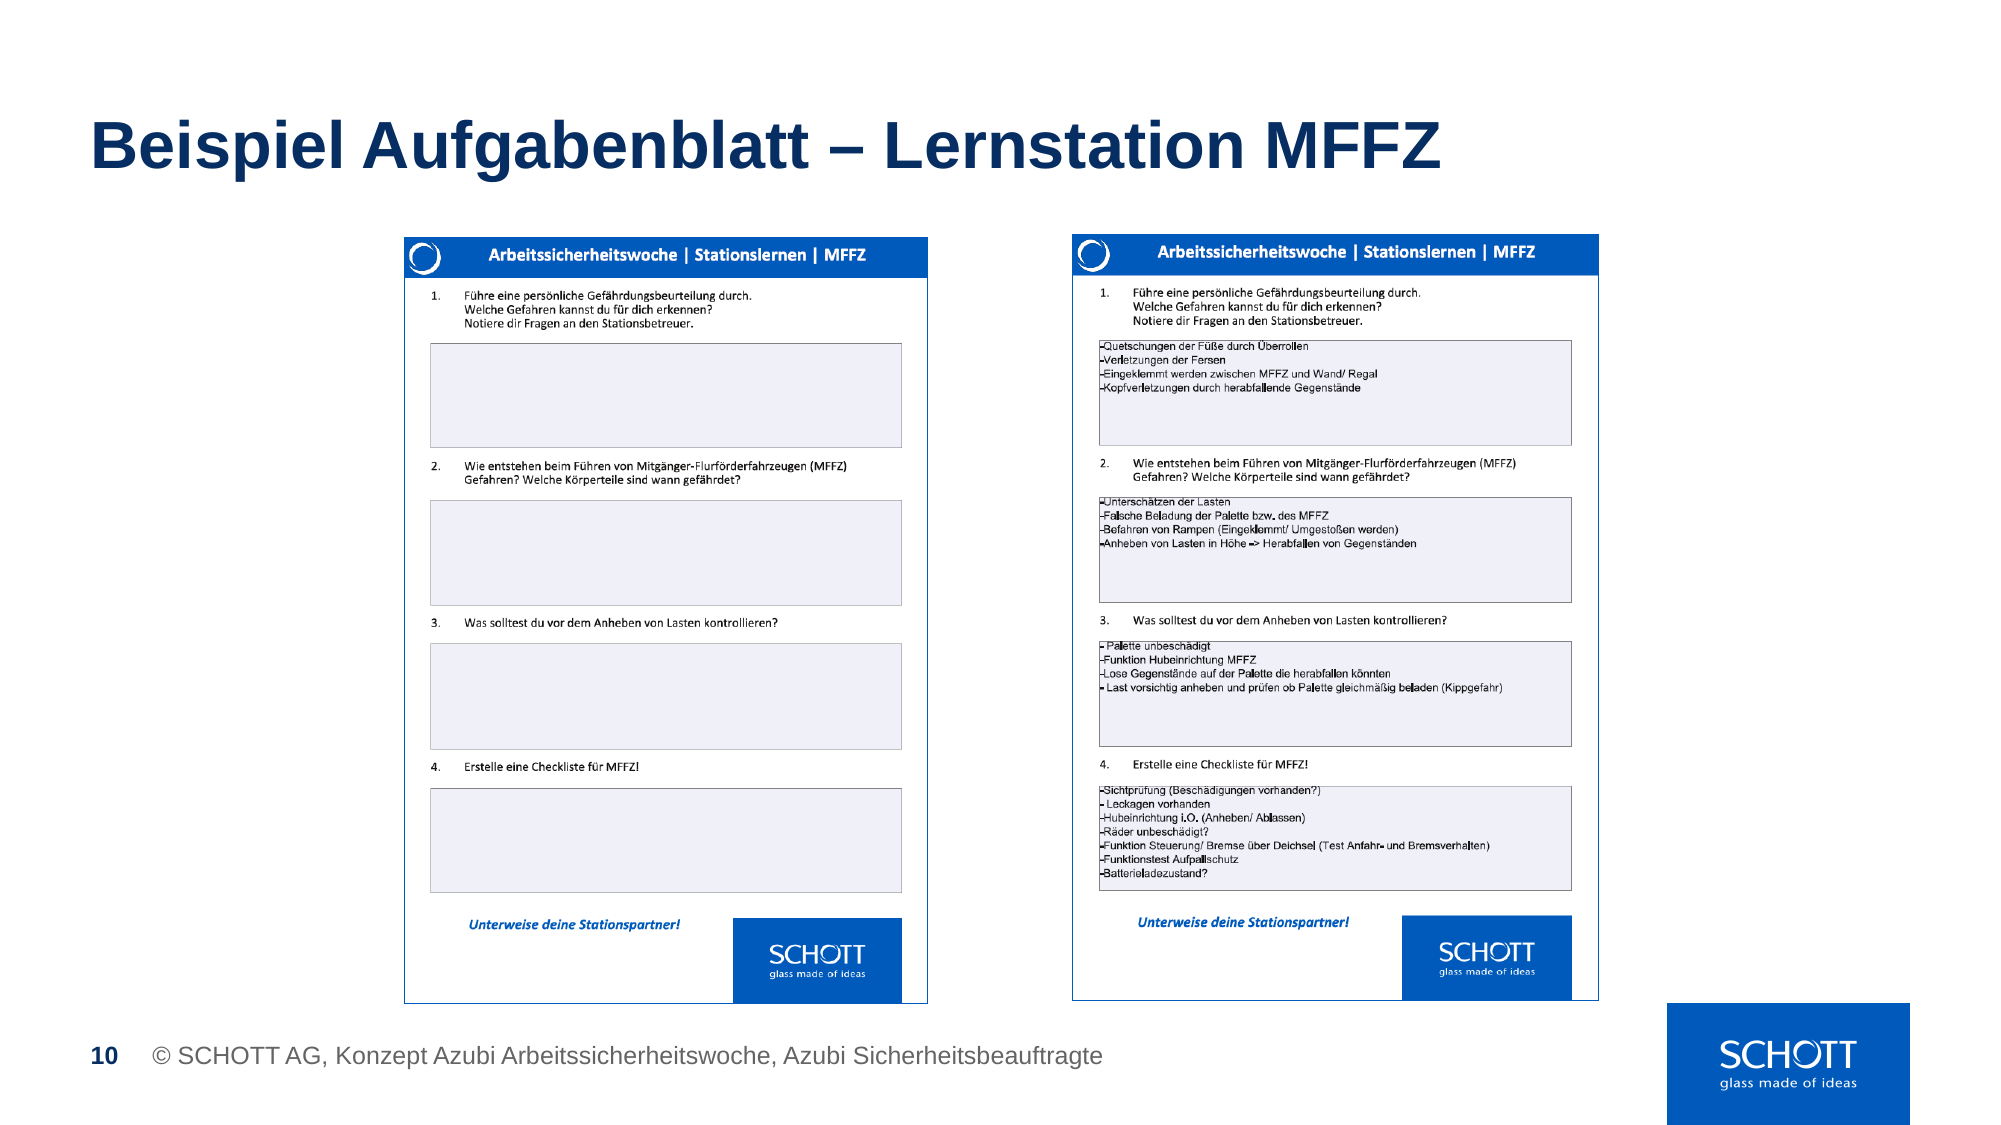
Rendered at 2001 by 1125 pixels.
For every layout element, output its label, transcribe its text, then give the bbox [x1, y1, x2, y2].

footer © SCHOTT AG, Konzept Azubi Arbeitssicherheitswoche, Azubi Sicherheitsbeauftragte [152, 1039, 1216, 1069]
slide_number 10 [90, 1039, 138, 1069]
title Beispiel Aufgabenblatt – Lernstation MFFZ [90, 53, 1910, 184]
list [403, 237, 928, 1004]
picture [1072, 234, 1599, 1001]
picture [1667, 1003, 1910, 1125]
